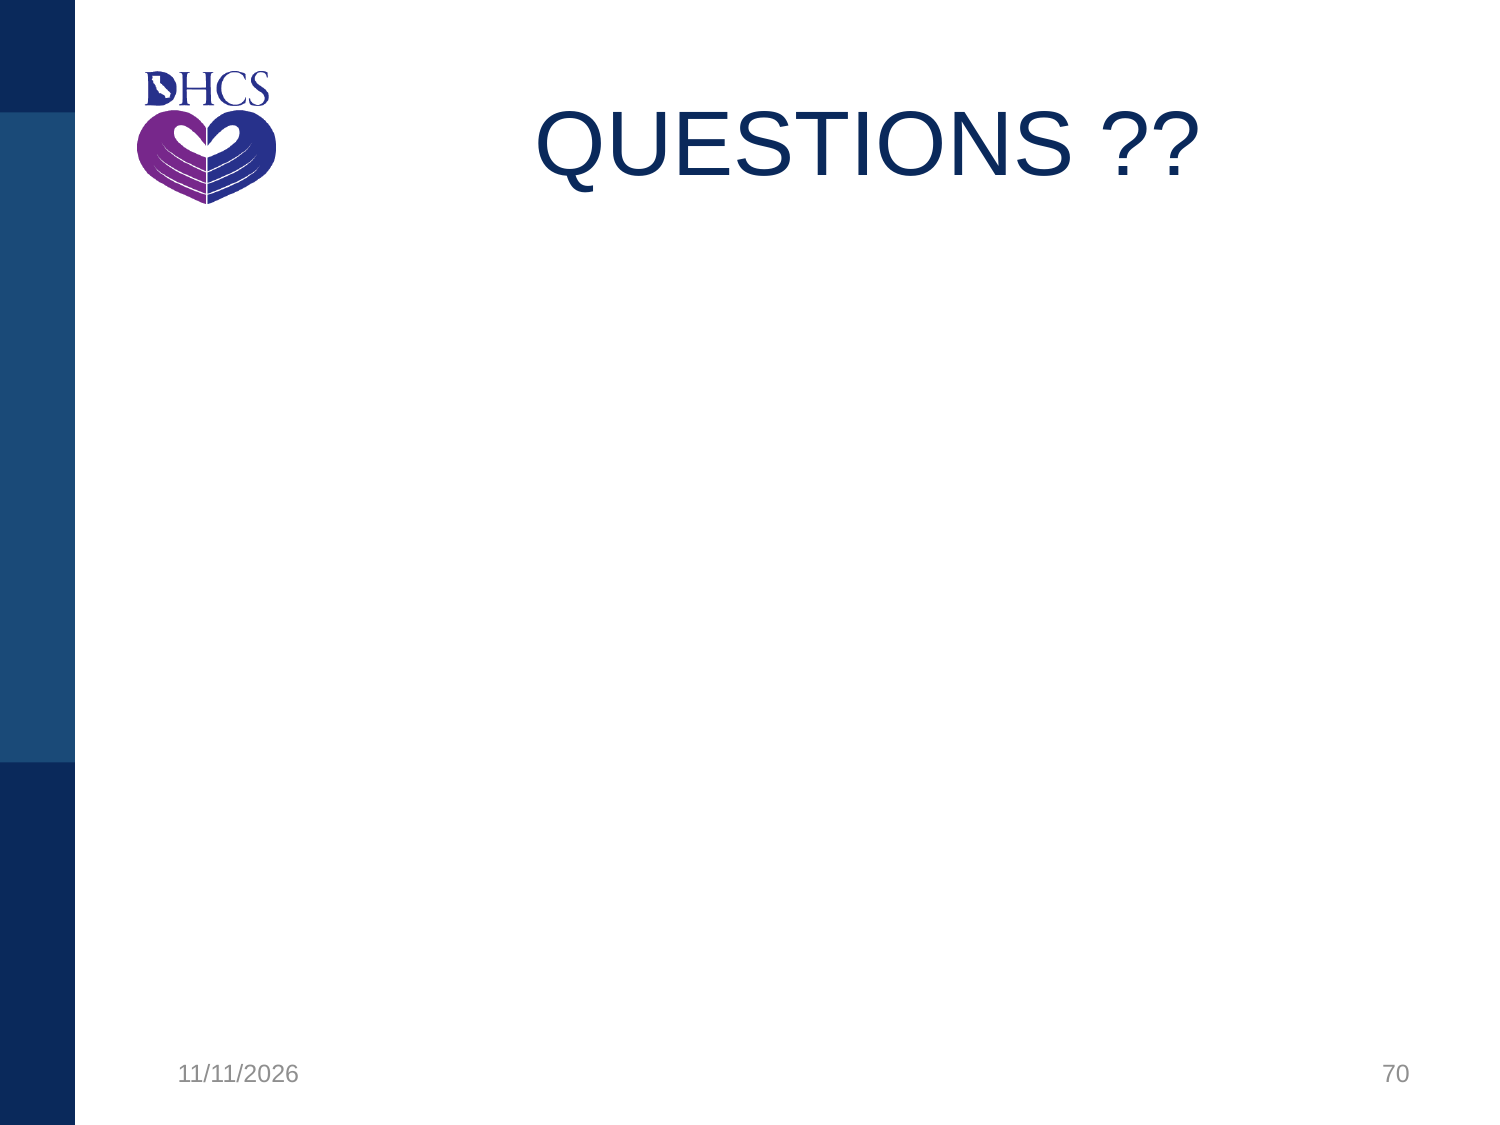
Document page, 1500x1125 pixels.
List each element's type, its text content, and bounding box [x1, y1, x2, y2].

slide_number 70 [1074, 1042, 1425, 1103]
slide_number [162, 1042, 513, 1103]
picture [137, 71, 275, 204]
title QUESTIONS ?? [275, 45, 1463, 233]
